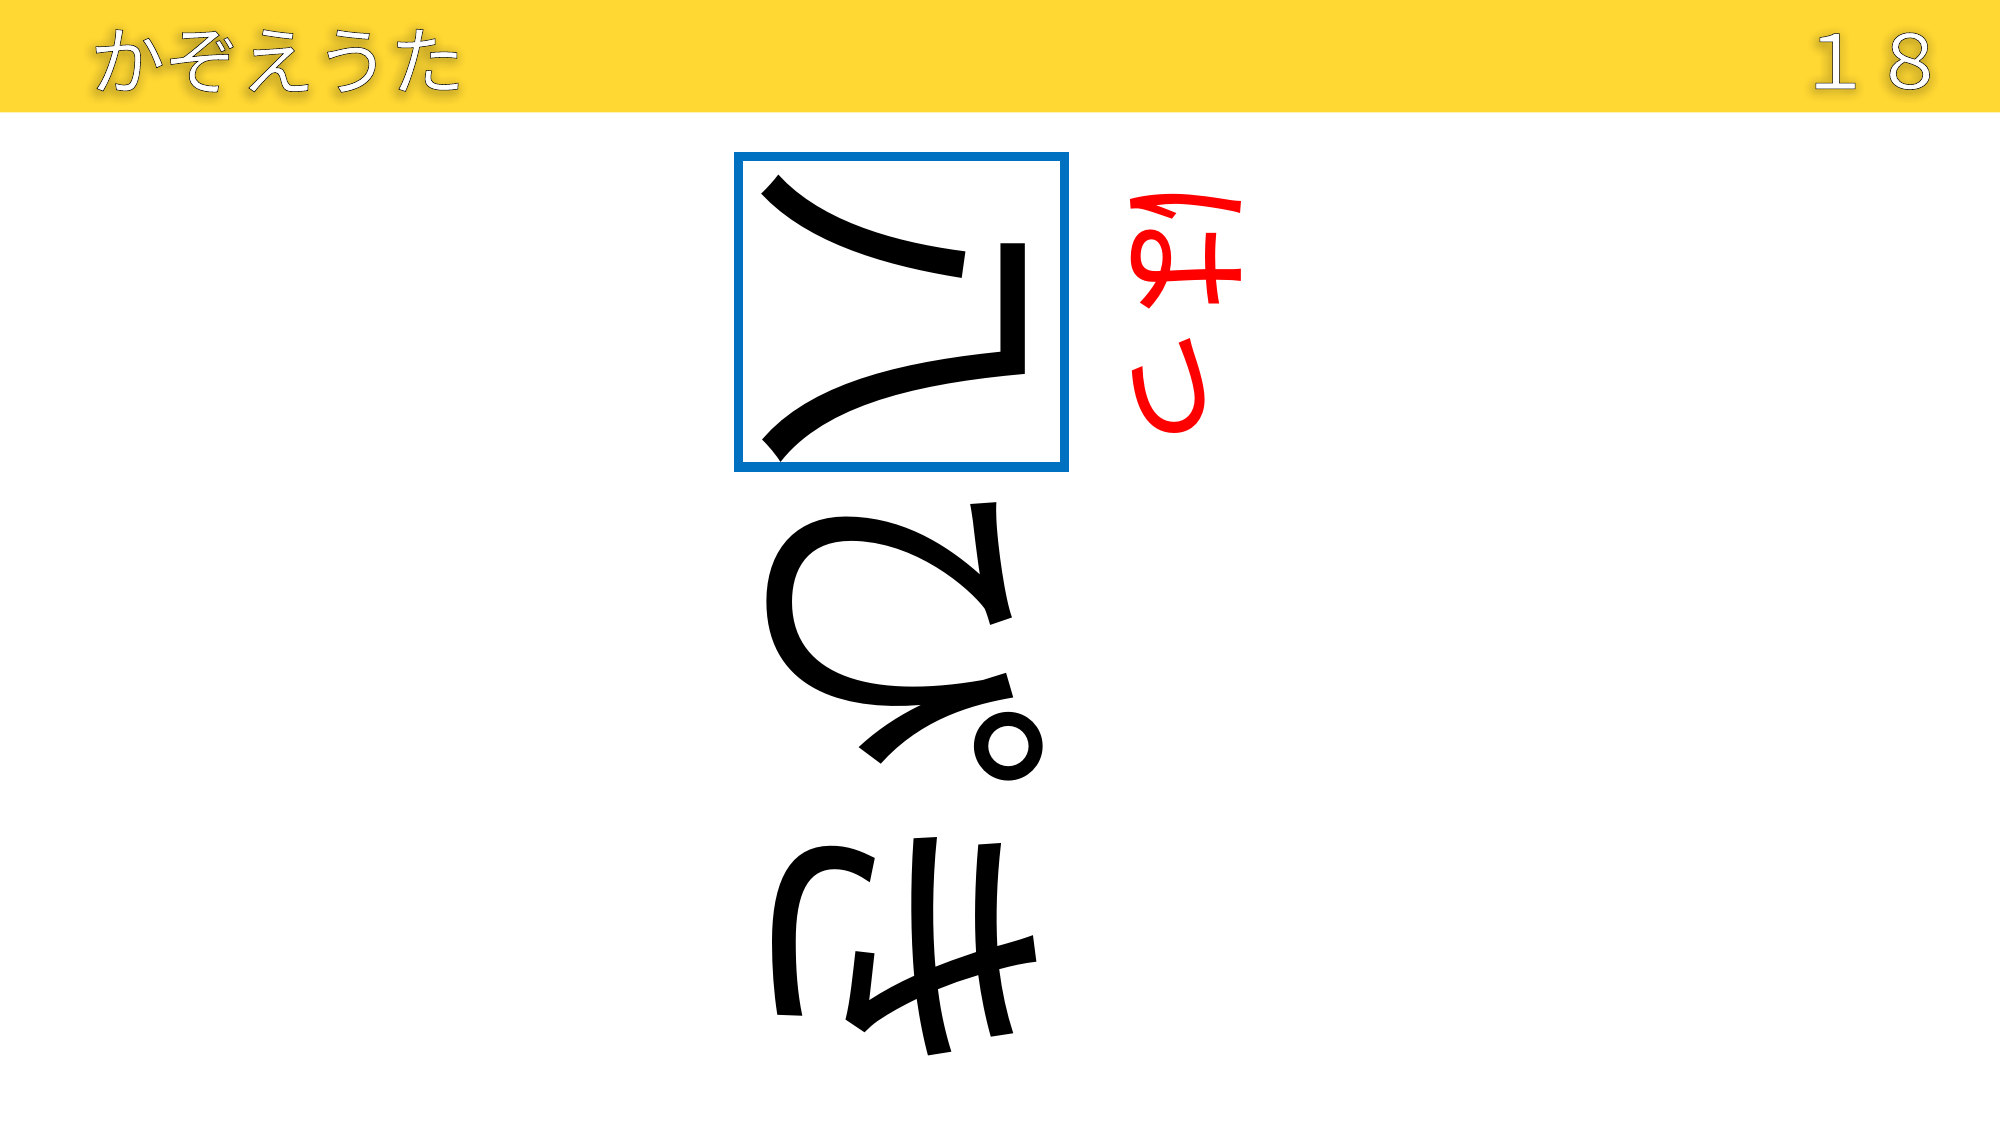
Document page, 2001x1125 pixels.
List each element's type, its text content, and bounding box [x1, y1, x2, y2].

text_box はっ [1083, 163, 1281, 457]
text_box [0, 0, 2000, 113]
text_box かぞえうた [75, 6, 787, 112]
text_box [738, 155, 1065, 468]
text_box １８ [1782, 6, 1963, 112]
text_box 八ぴき [698, 147, 1108, 1125]
